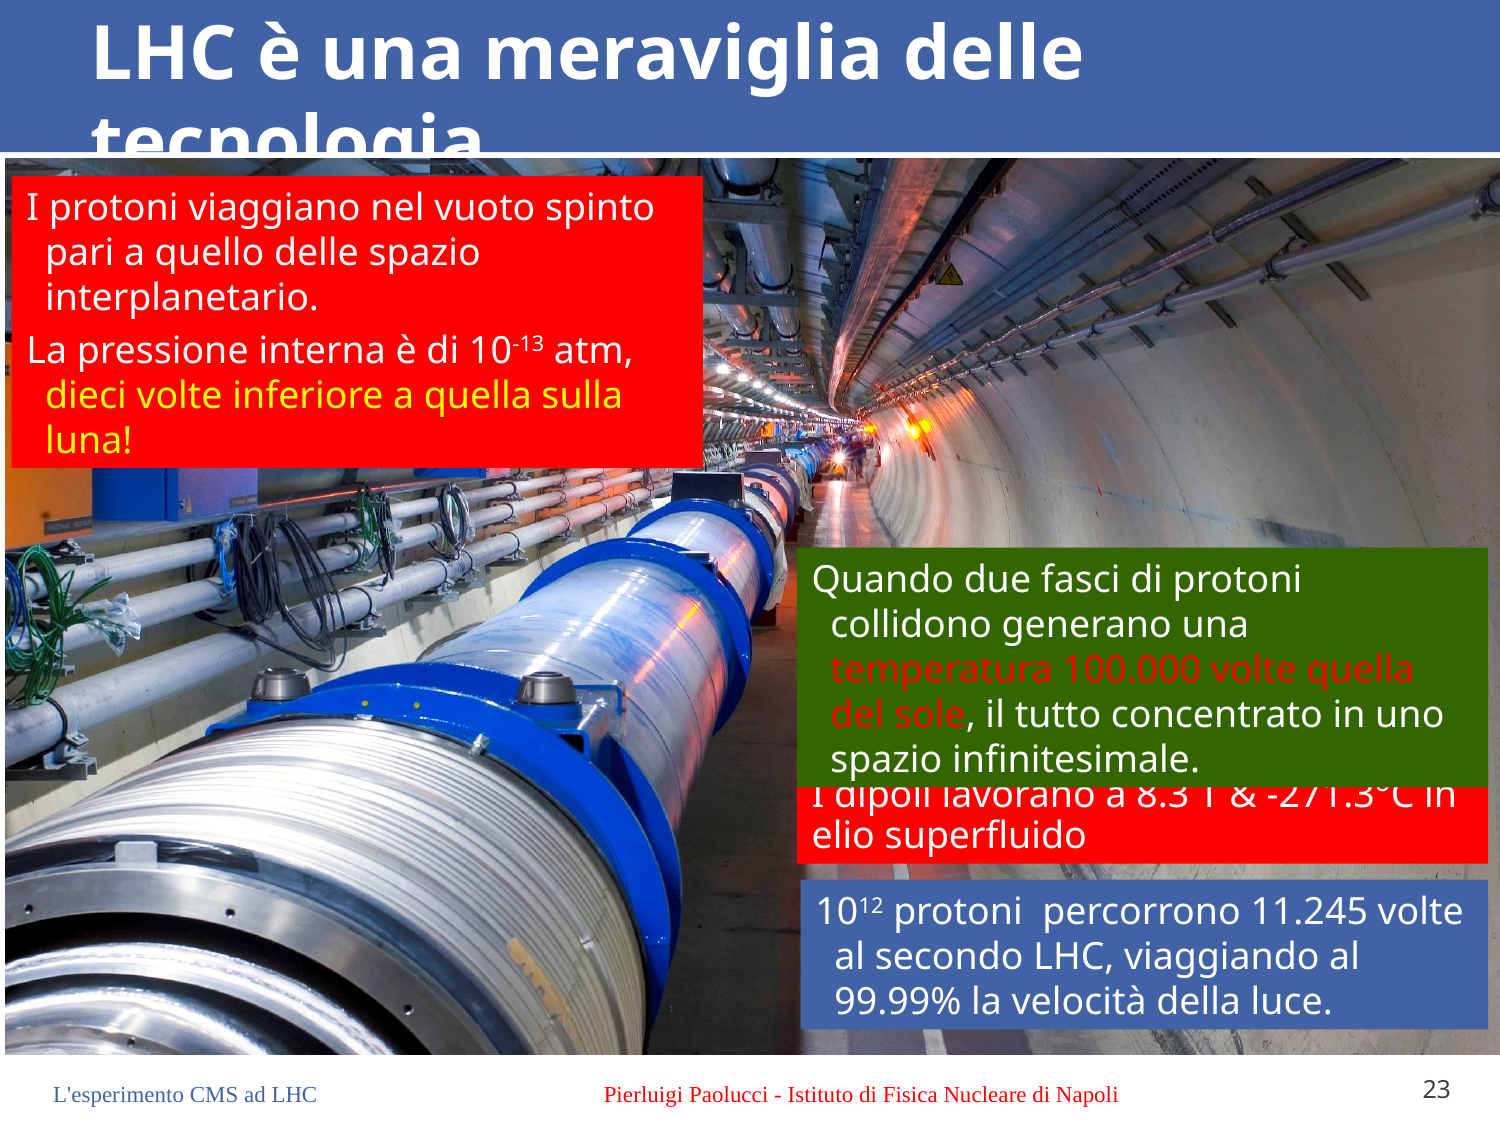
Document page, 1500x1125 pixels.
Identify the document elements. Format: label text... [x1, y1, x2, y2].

footer Pierluigi Paolucci - Istituto di Fisica Nucleare di Napoli [410, 1062, 1314, 1108]
title LHC è una meraviglia delle tecnologia [75, 25, 1425, 157]
slide_number 23 [1345, 1062, 1467, 1108]
picture [5, 158, 1500, 1055]
slide_number L'esperimento CMS ad LHC [35, 1062, 386, 1108]
